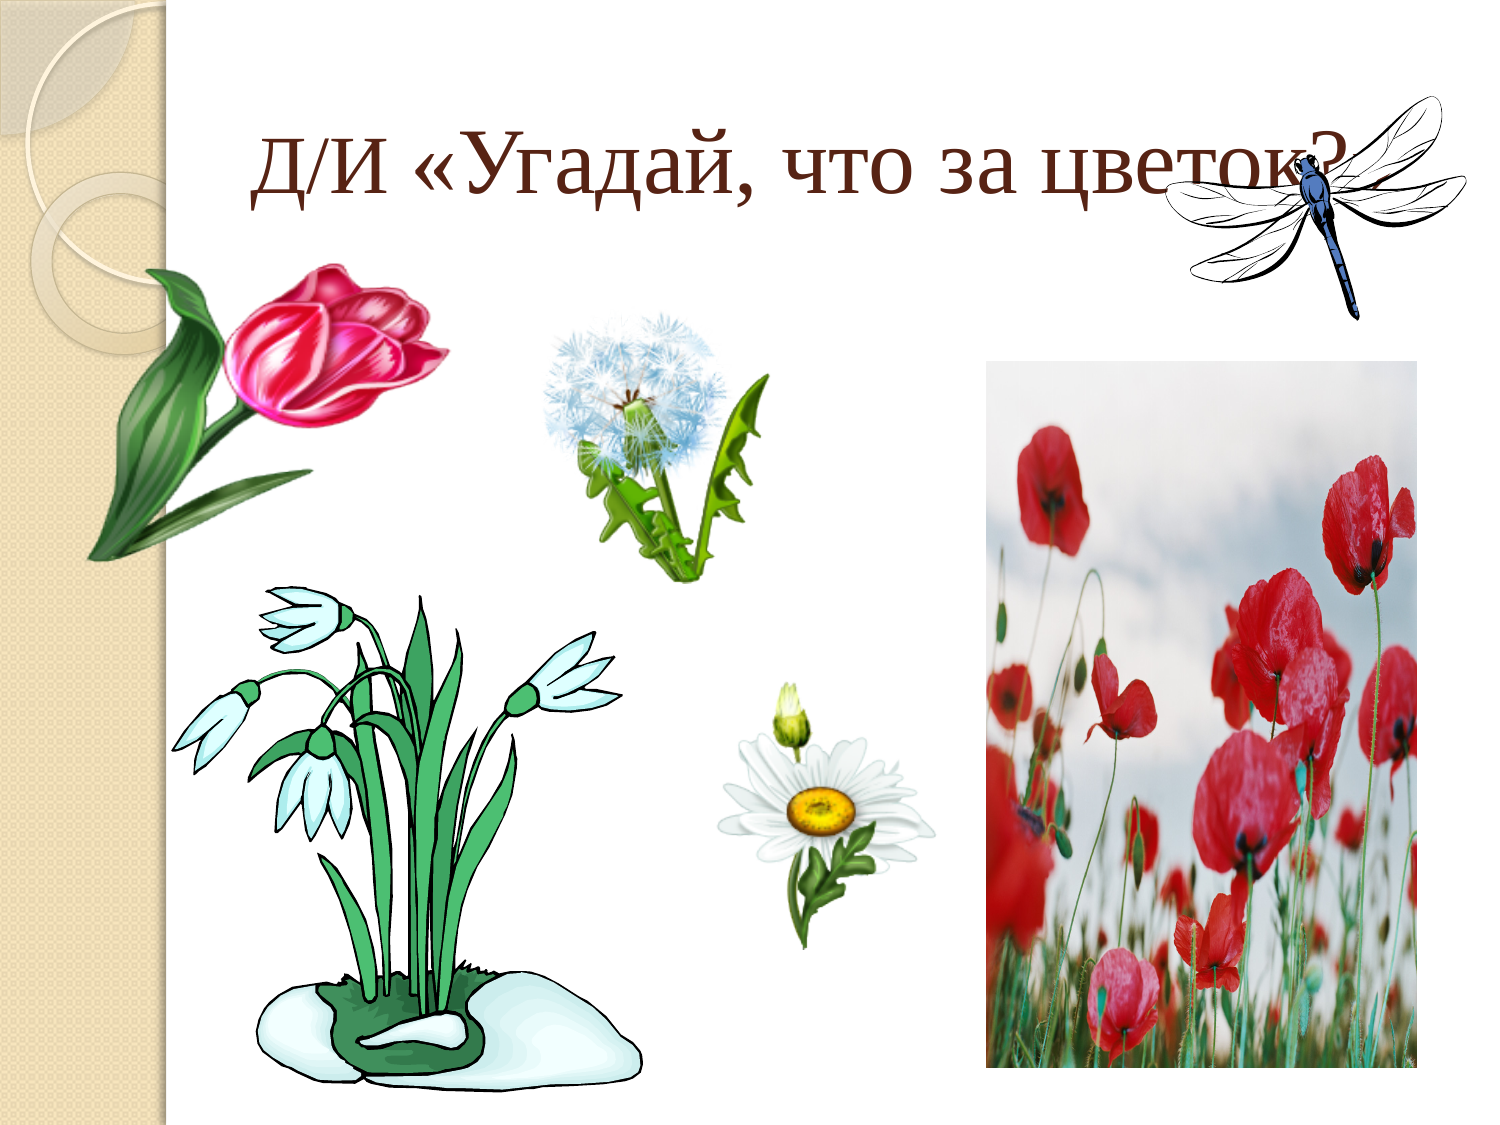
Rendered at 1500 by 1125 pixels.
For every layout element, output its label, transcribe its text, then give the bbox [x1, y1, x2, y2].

picture [170, 302, 772, 1093]
title Д/И «Угадай, что за цветок?» [183, 45, 1466, 268]
picture [52, 255, 462, 565]
picture [678, 668, 961, 951]
picture [985, 361, 1417, 1069]
picture [1163, 89, 1470, 323]
